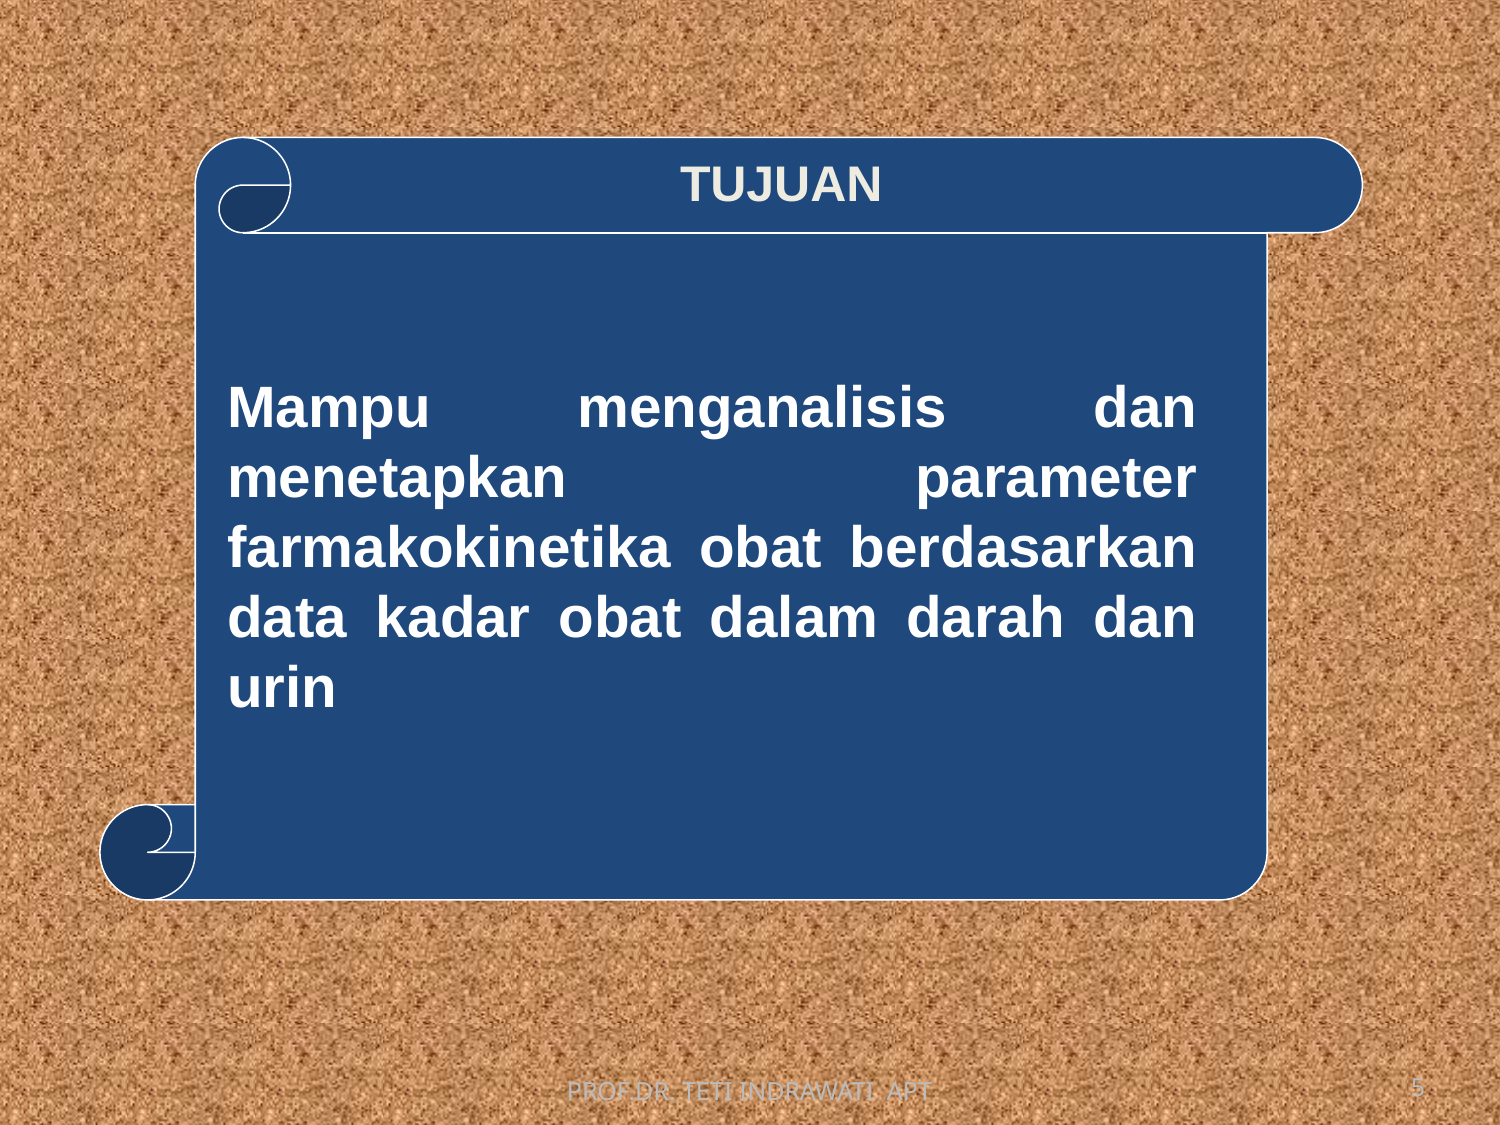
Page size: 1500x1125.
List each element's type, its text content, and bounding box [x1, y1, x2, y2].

footer PROF.DR. TETI INDRAWATI APT [512, 1052, 988, 1113]
picture [0, 0, 1500, 1125]
text_box [99, 137, 1363, 900]
text_box Mampu menganalisis dan menetapkan parameter farmakokinetika obat berdasarkan data kadar obat dalam darah dan urin [212, 262, 1213, 826]
slide_number 5 [1299, 1052, 1425, 1113]
text_box TUJUAN [487, 137, 1075, 225]
